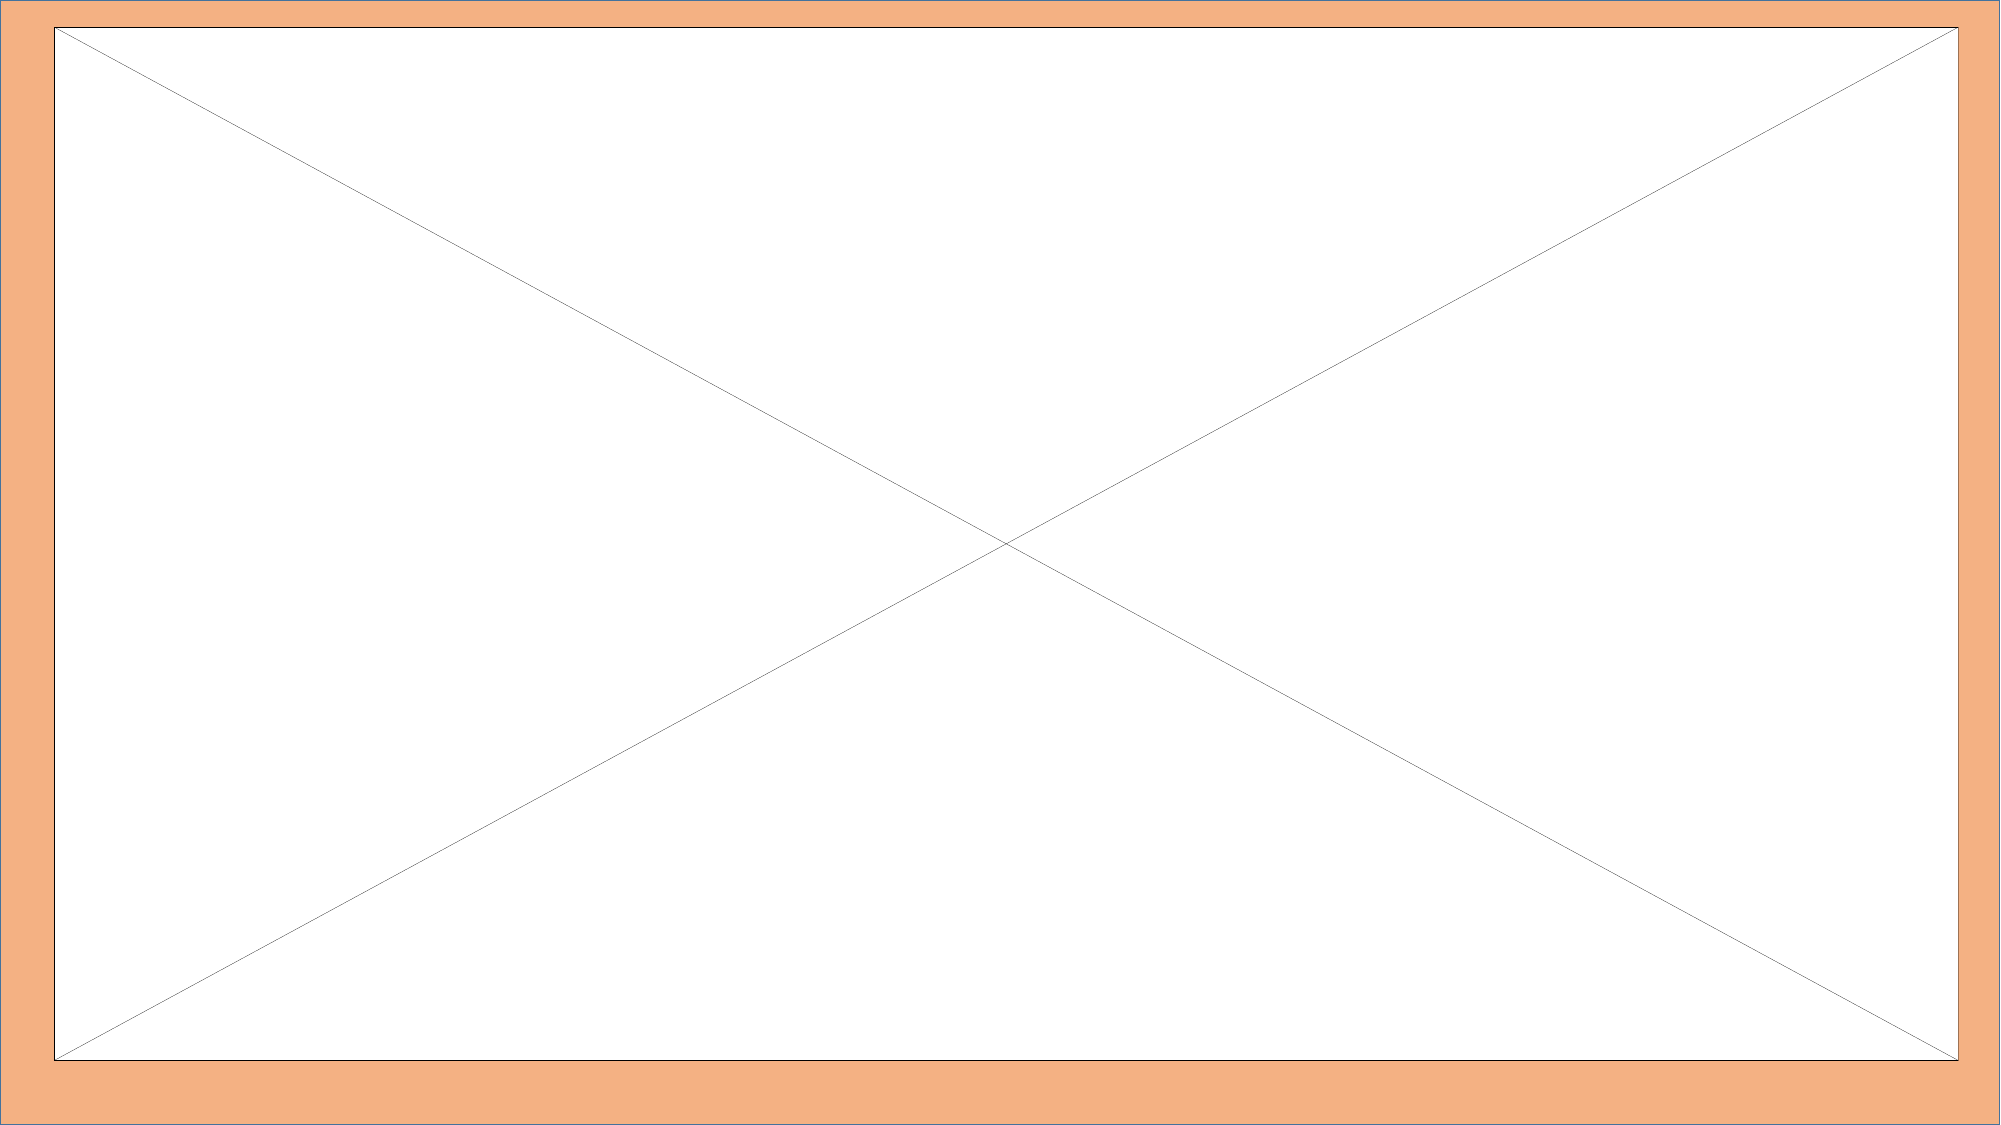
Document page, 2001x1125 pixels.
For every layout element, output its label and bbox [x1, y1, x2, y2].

text_box [0, 0, 2000, 1125]
